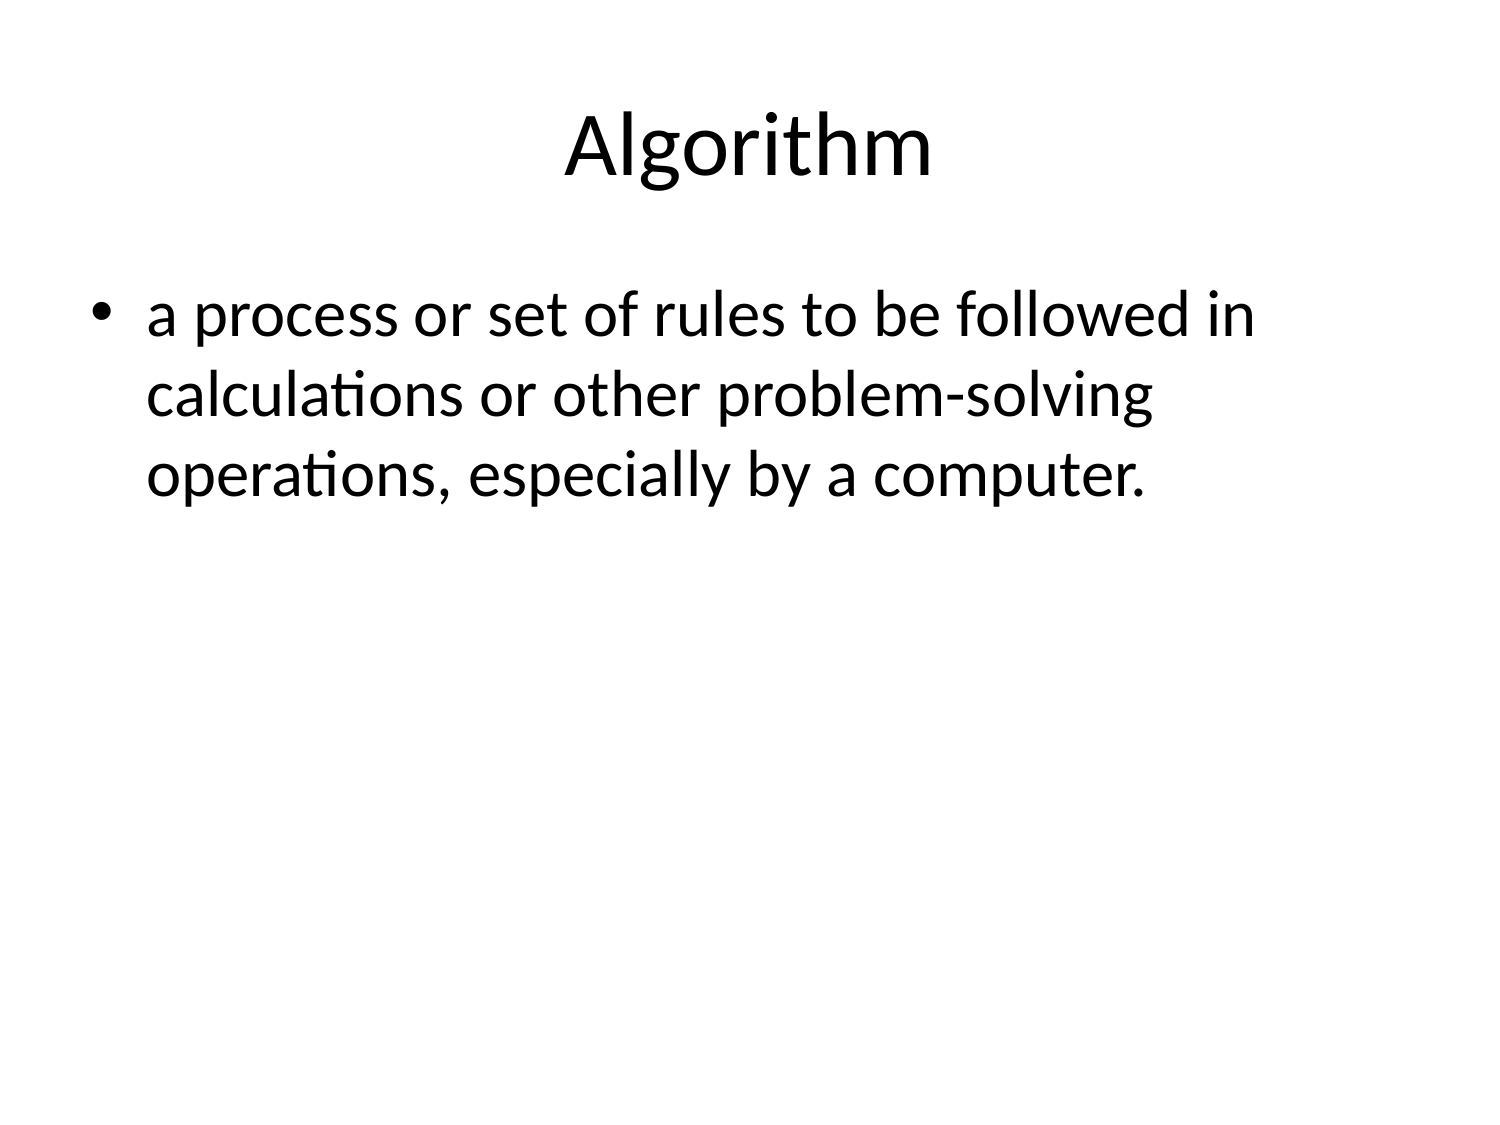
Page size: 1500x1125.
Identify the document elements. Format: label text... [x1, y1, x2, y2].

list a process or set of rules to be followed in calculations or other problem-solving operations, especially by a computer. [75, 262, 1425, 1005]
title Algorithm [75, 45, 1425, 233]
